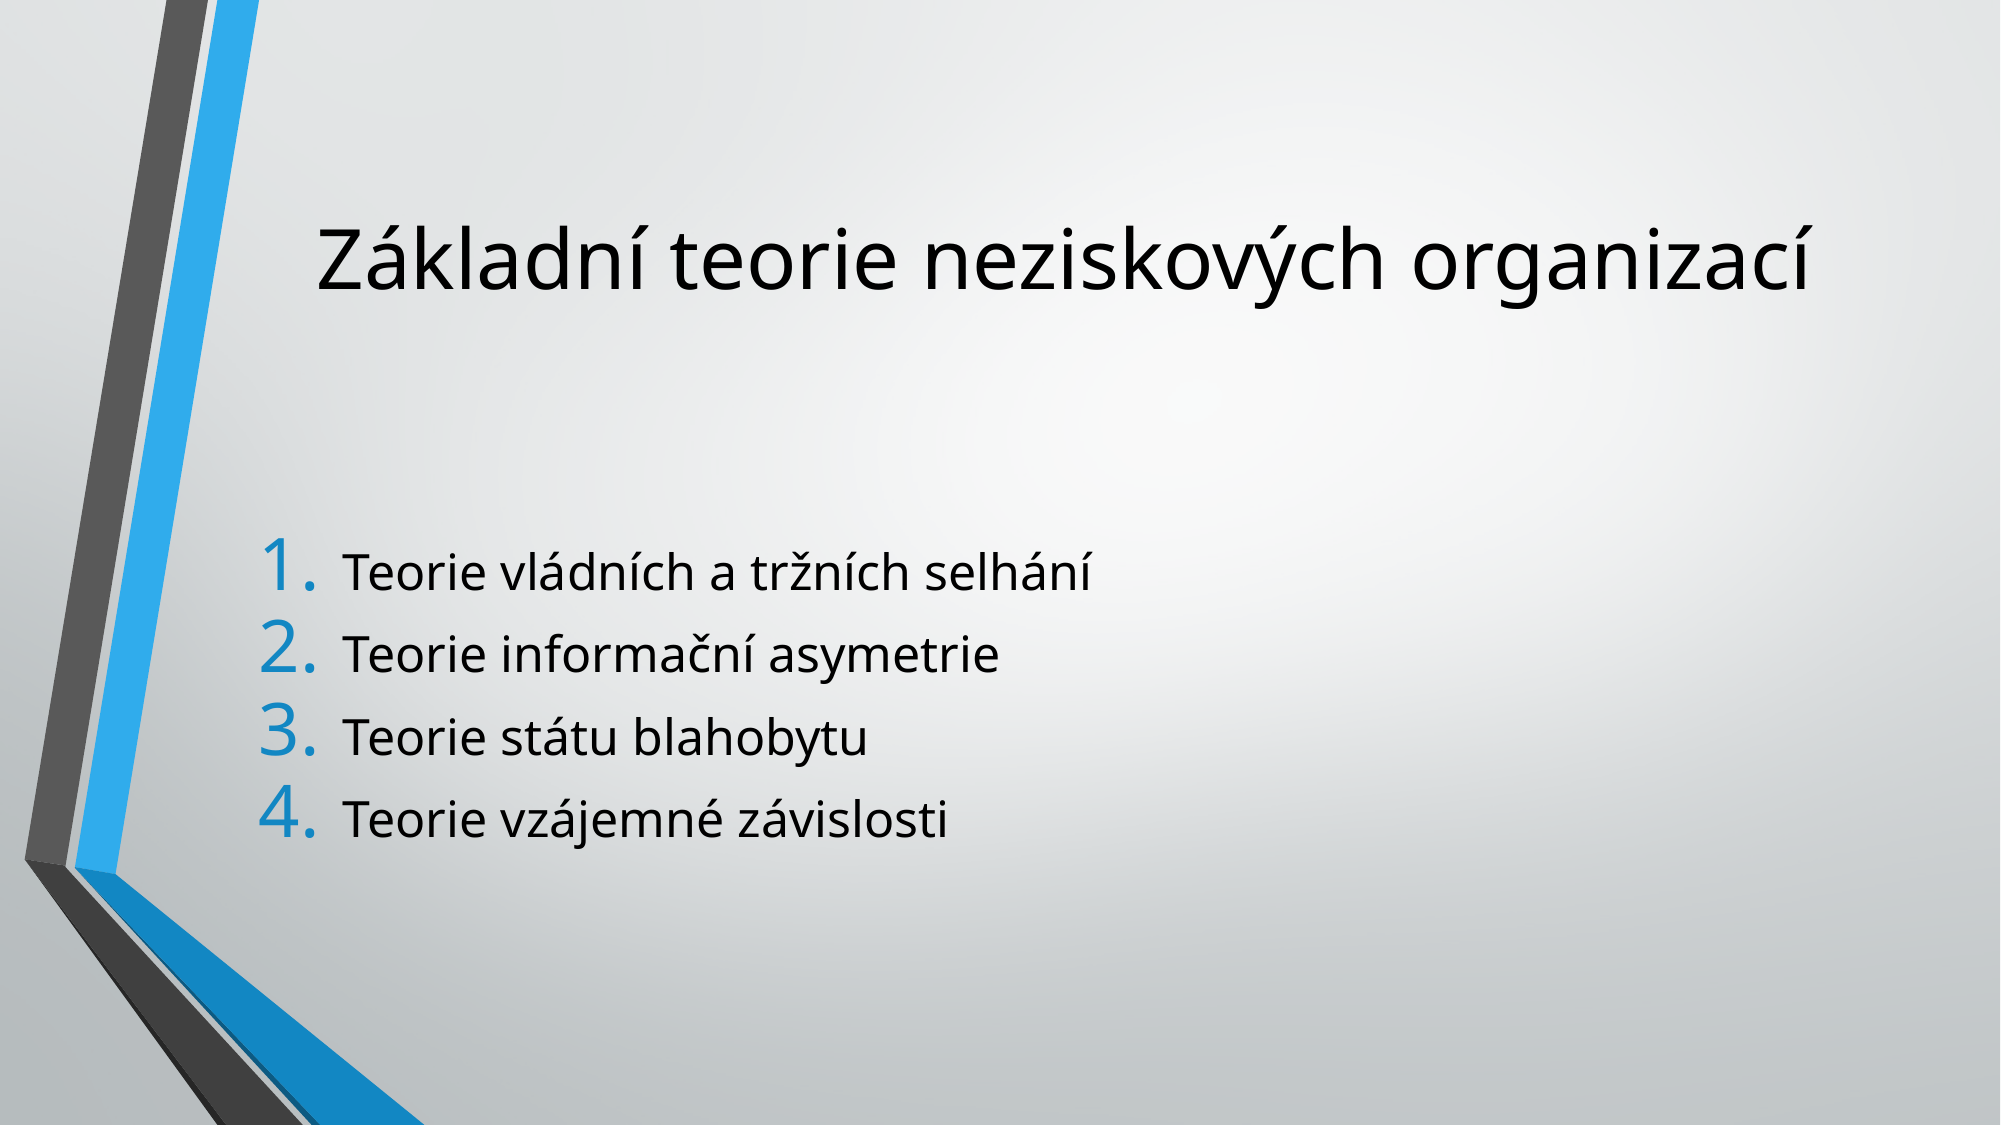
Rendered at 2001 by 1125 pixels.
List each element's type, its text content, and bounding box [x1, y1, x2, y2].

list Teorie vládních a tržních selhání Teorie informační asymetrie Teorie státu blahobytu Teorie vzájemné závislosti [243, 437, 1887, 950]
title Základní teorie neziskových organizací [243, 112, 1887, 400]
